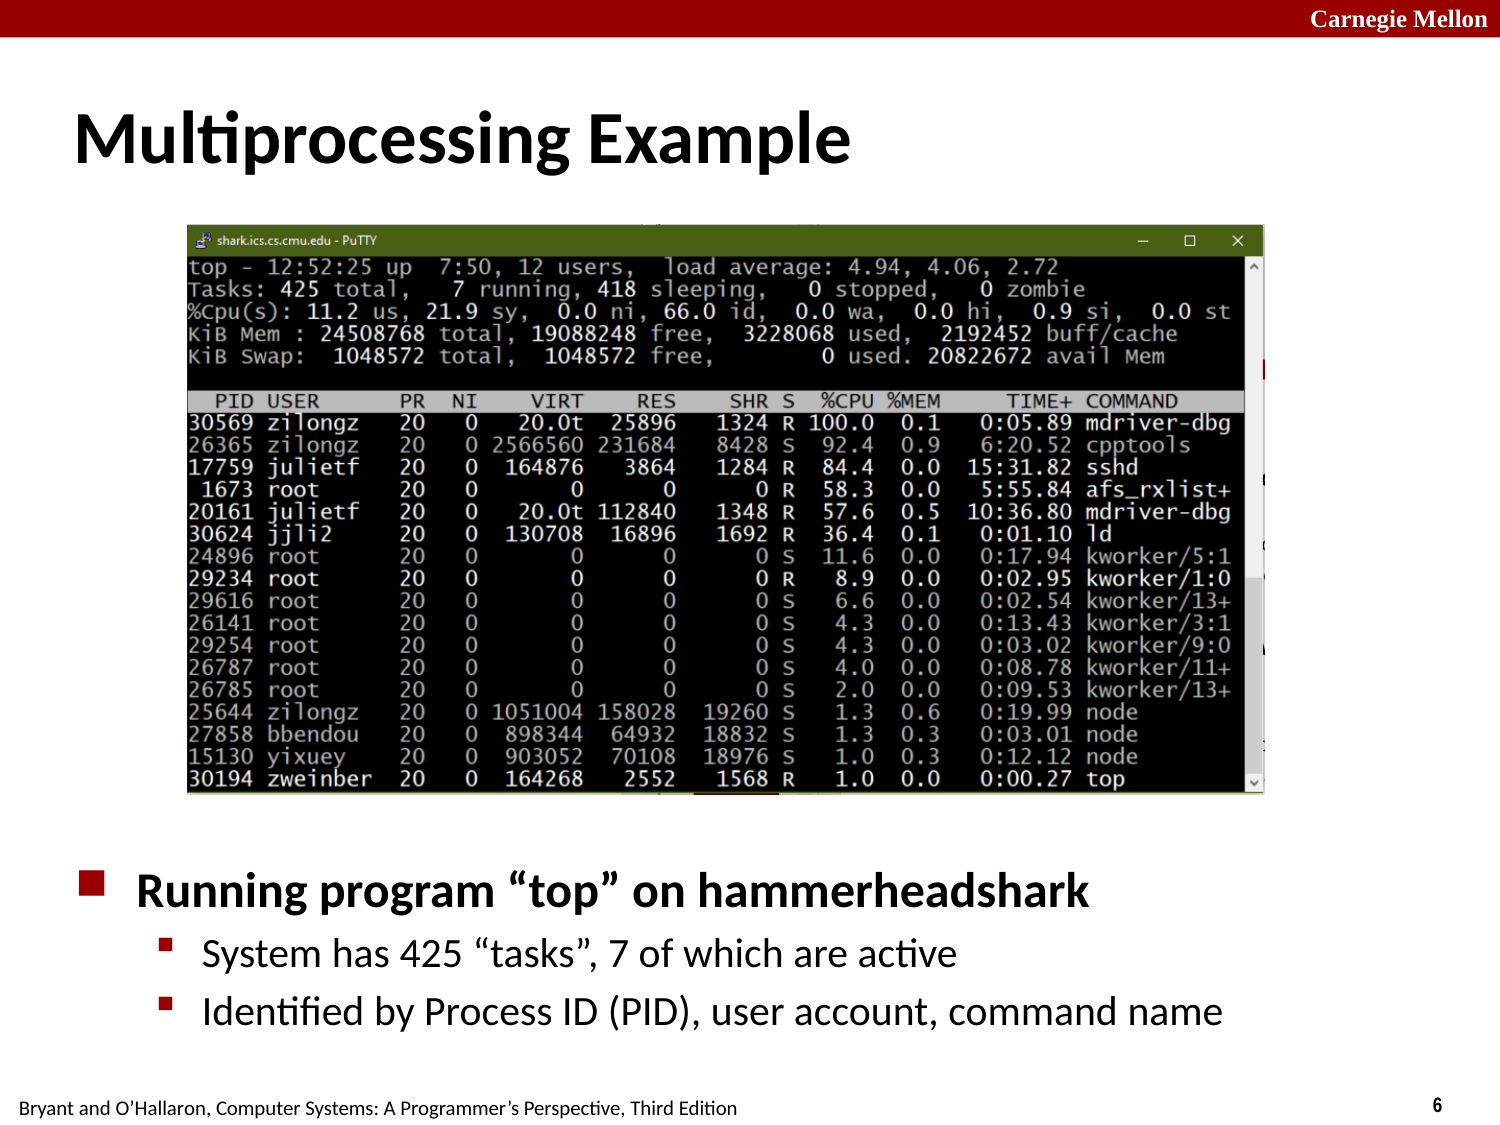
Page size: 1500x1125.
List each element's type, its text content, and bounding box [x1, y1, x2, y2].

picture [187, 224, 1265, 796]
title Multiprocessing Example [58, 71, 1305, 197]
list Running program “top” on hammerheadshark System has 425 “tasks”, 7 of which are active Identified by Process ID (PID), user account, command name [64, 849, 1361, 1054]
